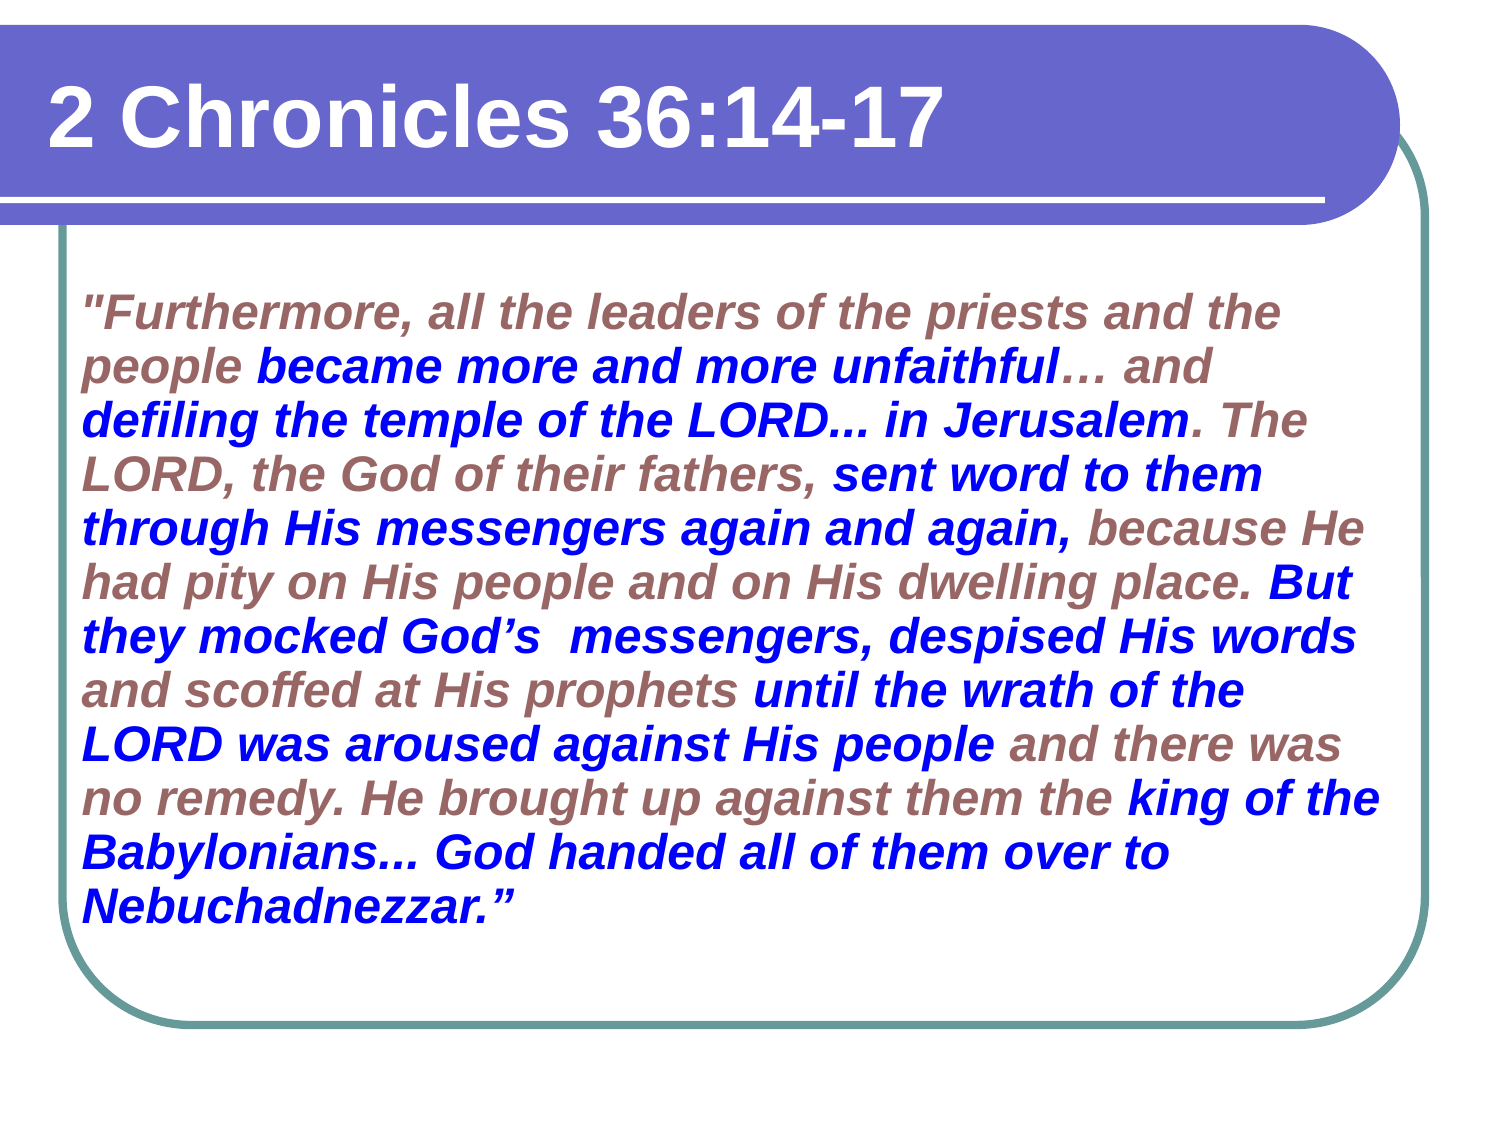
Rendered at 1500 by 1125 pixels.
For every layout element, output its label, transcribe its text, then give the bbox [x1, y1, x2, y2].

title 2 Chronicles 36:14-17 [32, 37, 1347, 188]
list "Furthermore, all the leaders of the priests and the people became more and more unfaithful… and defiling the temple of the LORD... in Jerusalem. The LORD, the God of their fathers, sent word to them through His messengers again and again, because He had pity on His people and on His dwelling place. But they mocked God’s messengers, despised His words and scoffed at His prophets until the wrath of the LORD was aroused against His people and there was no remedy. He brought up against them the king of the Babylonians... God handed all of them over to Nebuchadnezzar.” [64, 278, 1415, 1012]
